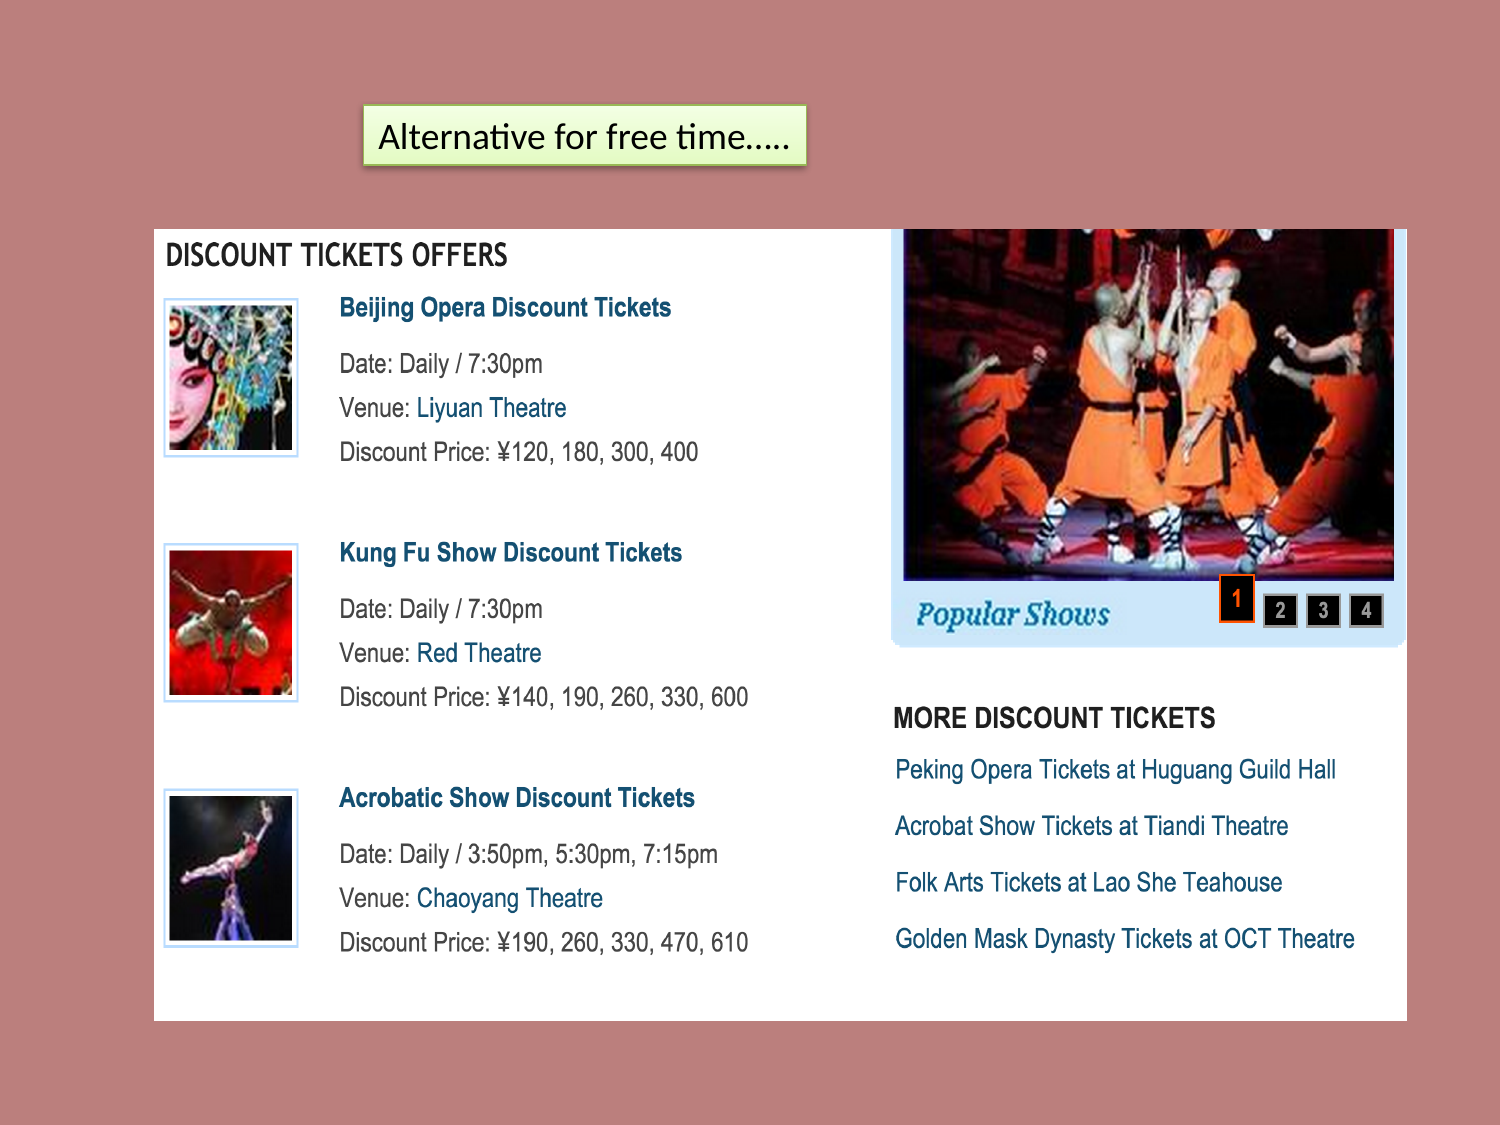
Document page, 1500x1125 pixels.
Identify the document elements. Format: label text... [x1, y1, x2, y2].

picture [153, 229, 1407, 1021]
text_box Alternative for free time….. [363, 104, 807, 166]
